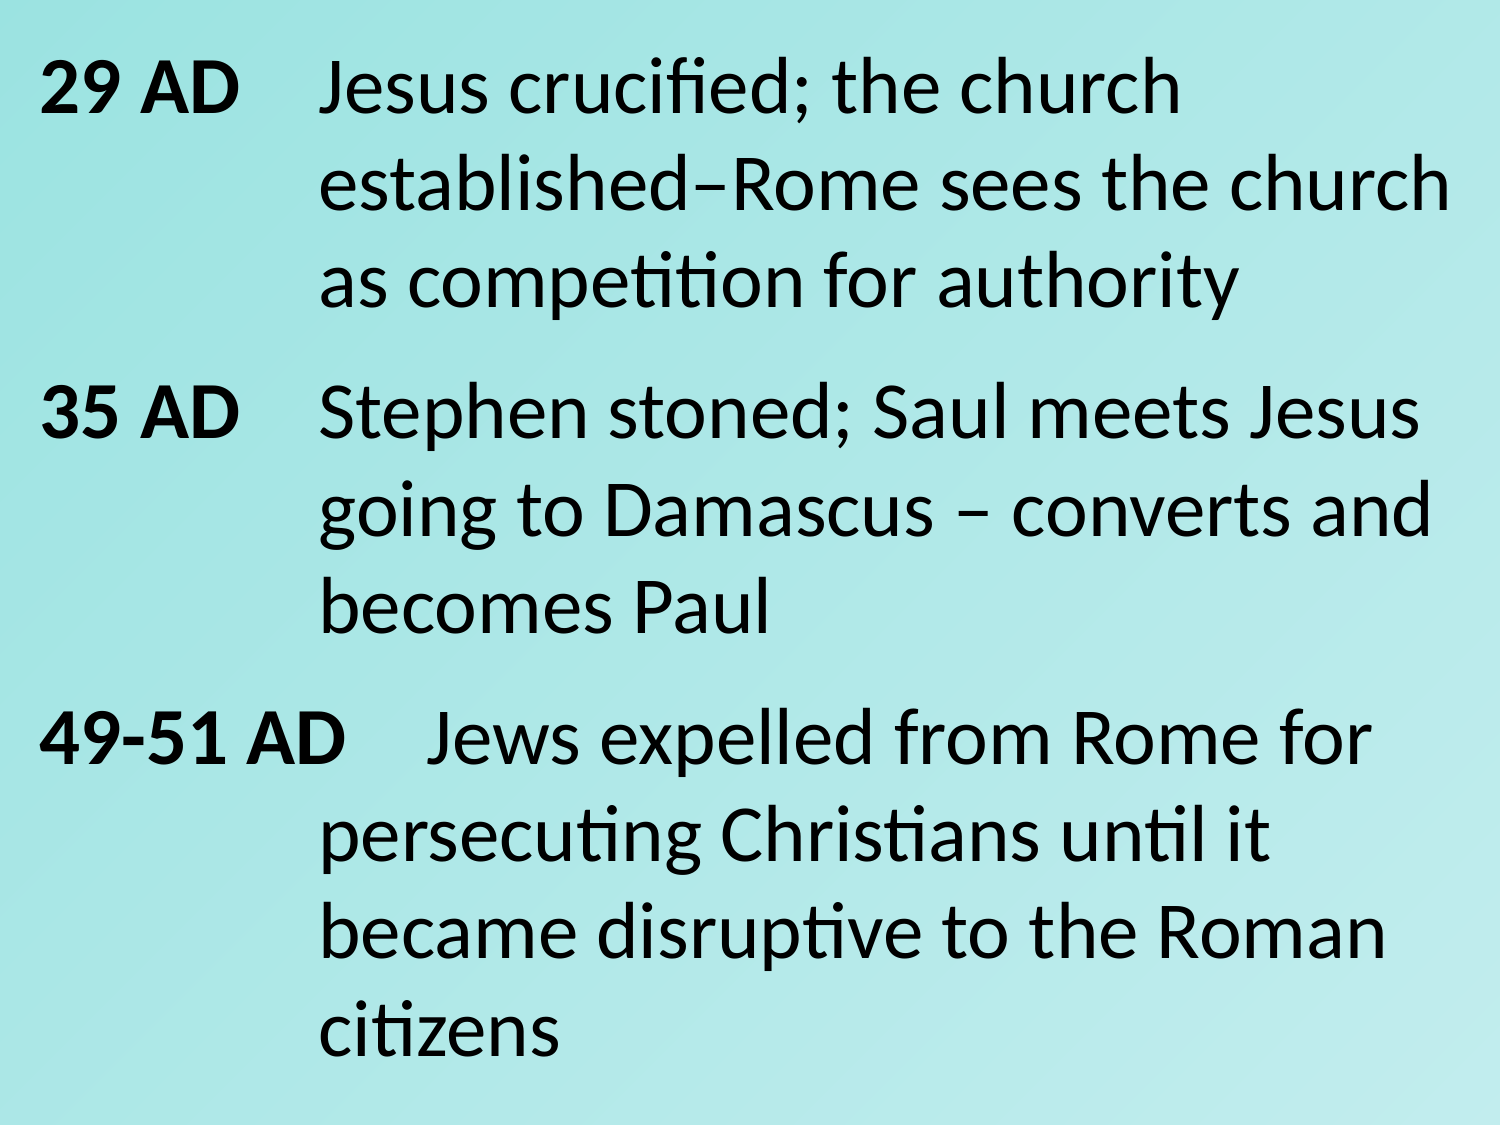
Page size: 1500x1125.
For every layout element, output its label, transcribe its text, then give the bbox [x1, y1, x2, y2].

list 29 AD Jesus crucified; the church established–Rome sees the church as competition for authority 35 AD Stephen stoned; Saul meets Jesus going to Damascus – converts and becomes Paul 49-51 AD Jews expelled from Rome for persecuting Christians until it became disruptive to the Roman citizens [24, 24, 1475, 1100]
